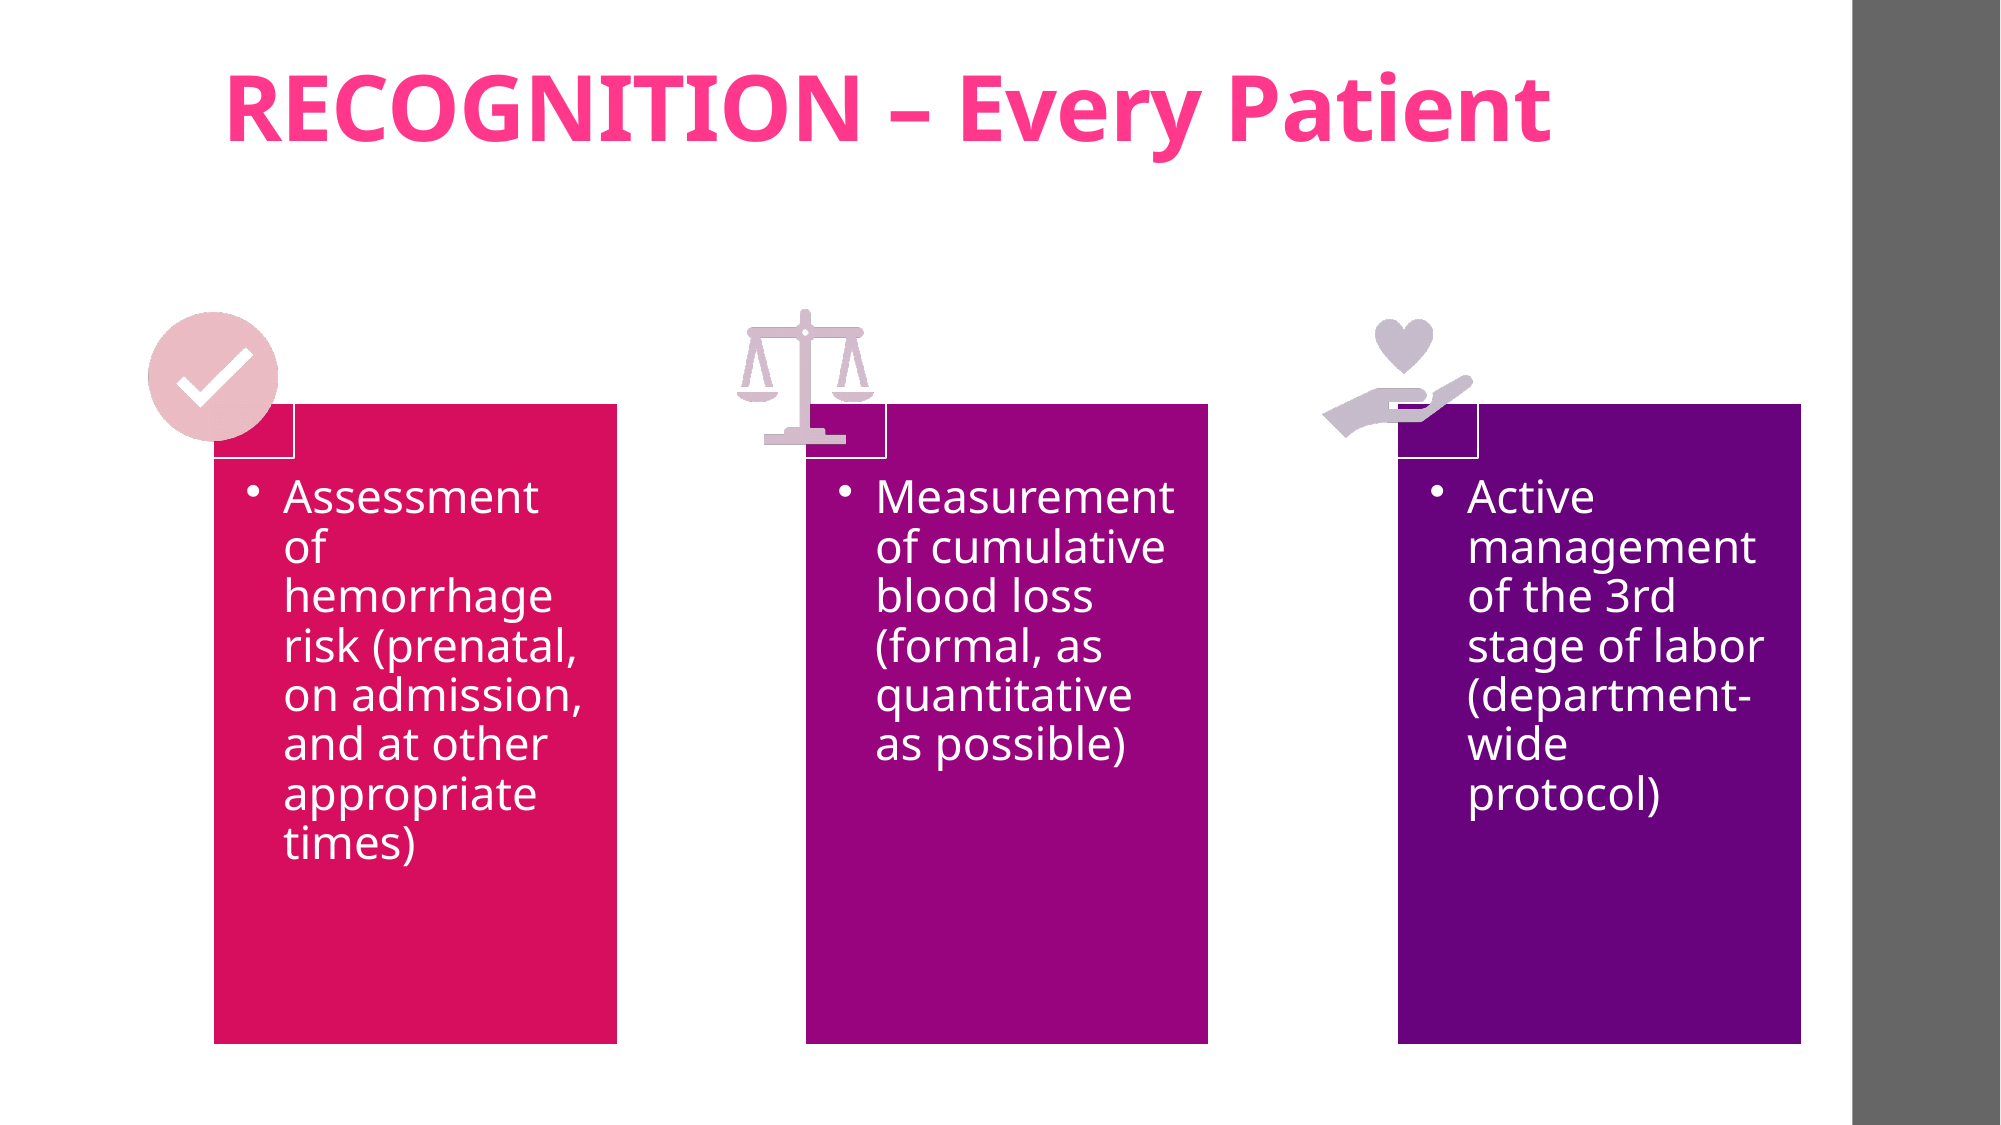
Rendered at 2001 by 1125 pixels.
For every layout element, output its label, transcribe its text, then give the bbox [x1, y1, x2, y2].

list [120, 258, 1813, 1083]
title RECOGNITION – Every Patient [206, 43, 1797, 169]
